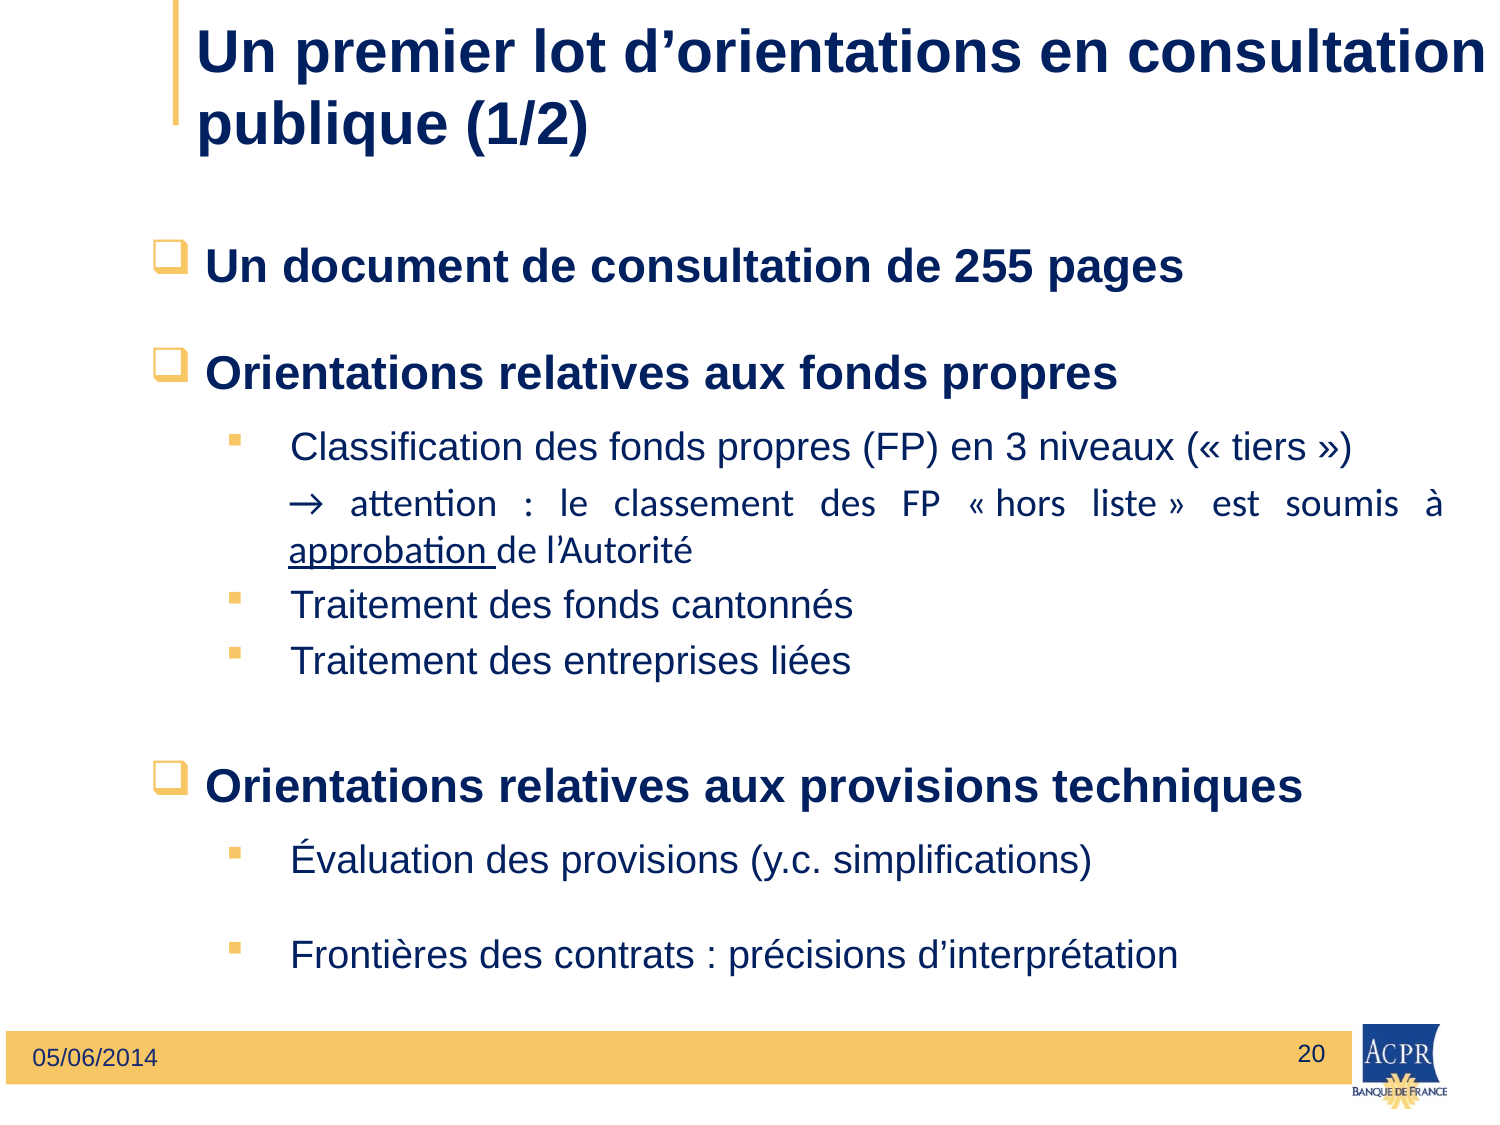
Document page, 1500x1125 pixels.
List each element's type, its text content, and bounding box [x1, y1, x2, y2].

list Un document de consultation de 255 pages Orientations relatives aux fonds propres Classification des fonds propres (FP) en 3 niveaux (« tiers ») → attention : le classement des FP « hors liste » est soumis à approbation de l’Autorité Traitement des fonds cantonnés Traitement des entreprises liées Orientations relatives aux provisions techniques Évaluation des provisions (y.c. simplifications) Frontières des contrats : précisions d’interprétation [134, 227, 1459, 988]
title Un premier lot d’orientations en consultation publique (1/2) [181, 20, 1500, 149]
text_box 20 [990, 1022, 1341, 1083]
picture [1352, 1024, 1447, 1109]
text_box 05/06/2014 [17, 1033, 368, 1083]
